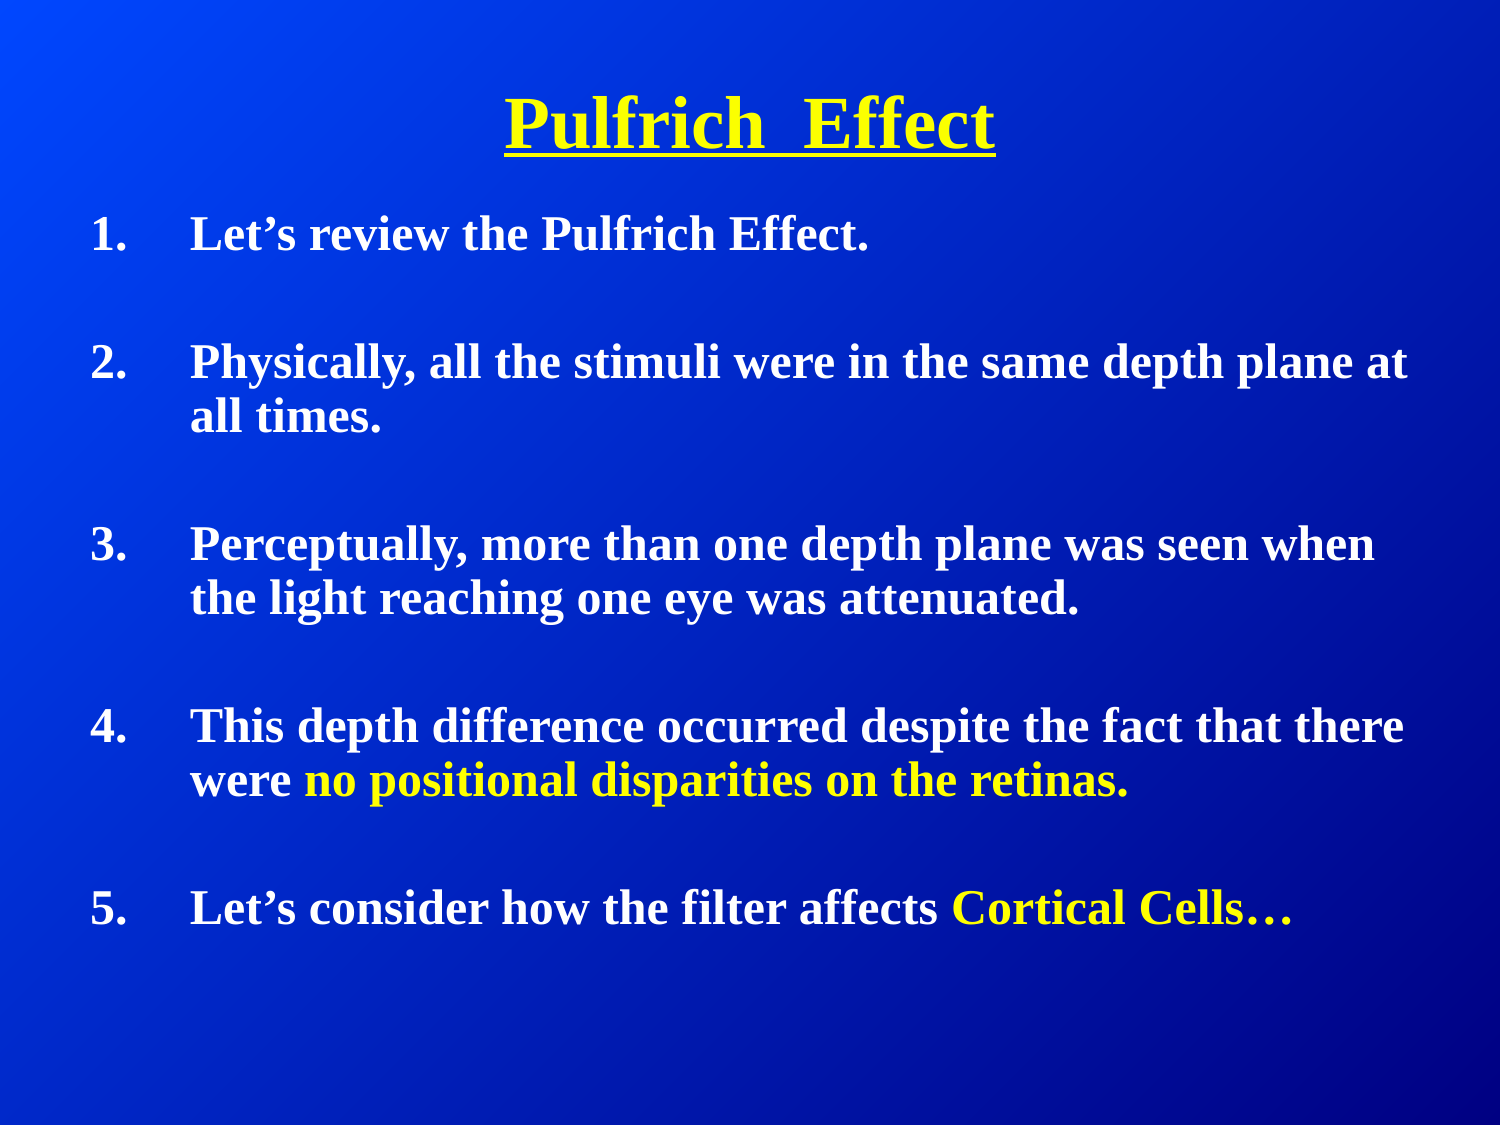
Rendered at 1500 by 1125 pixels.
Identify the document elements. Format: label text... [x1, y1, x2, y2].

title Pulfrich Effect [49, 24, 1451, 213]
list Let’s review the Pulfrich Effect. Physically, all the stimuli were in the same depth plane at all times. Perceptually, more than one depth plane was seen when the light reaching one eye was attenuated. This depth difference occurred despite the fact that there were no positional disparities on the retinas. Let’s consider how the filter affects Cortical Cells… [74, 199, 1451, 876]
